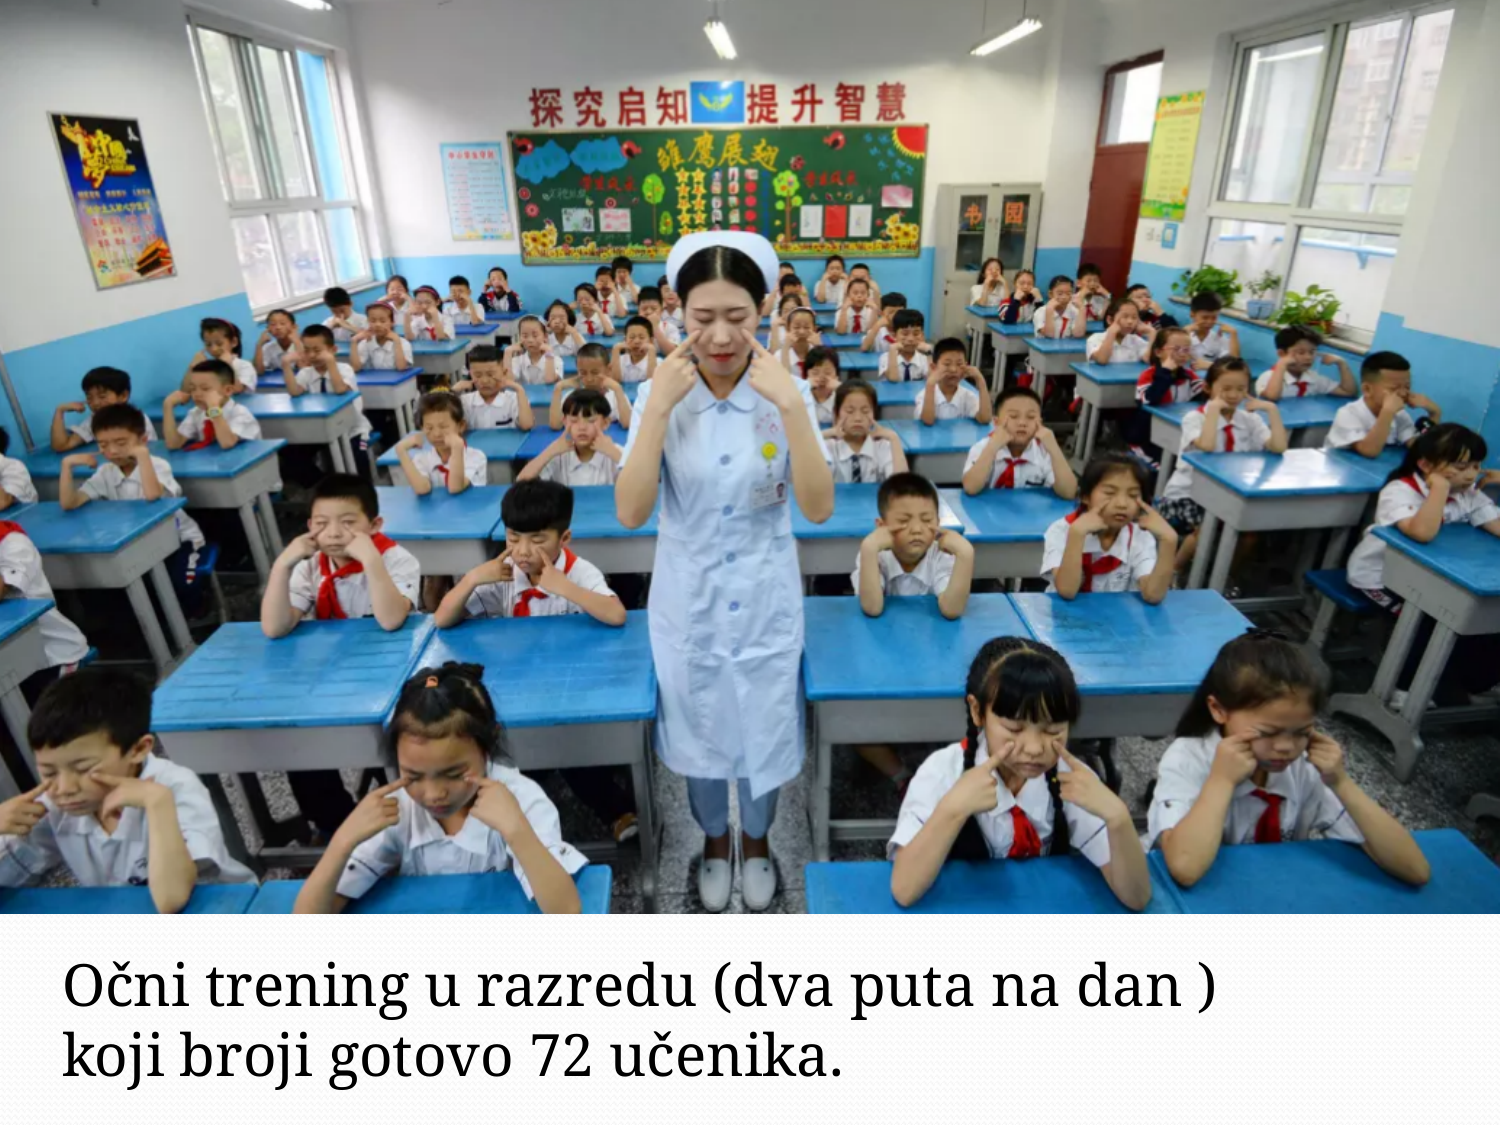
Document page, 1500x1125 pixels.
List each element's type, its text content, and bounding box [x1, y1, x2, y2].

picture [0, 0, 1500, 915]
text_box Očni trening u razredu (dva puta na dan ) koji broji gotovo 72 učenika. [47, 940, 1403, 1096]
